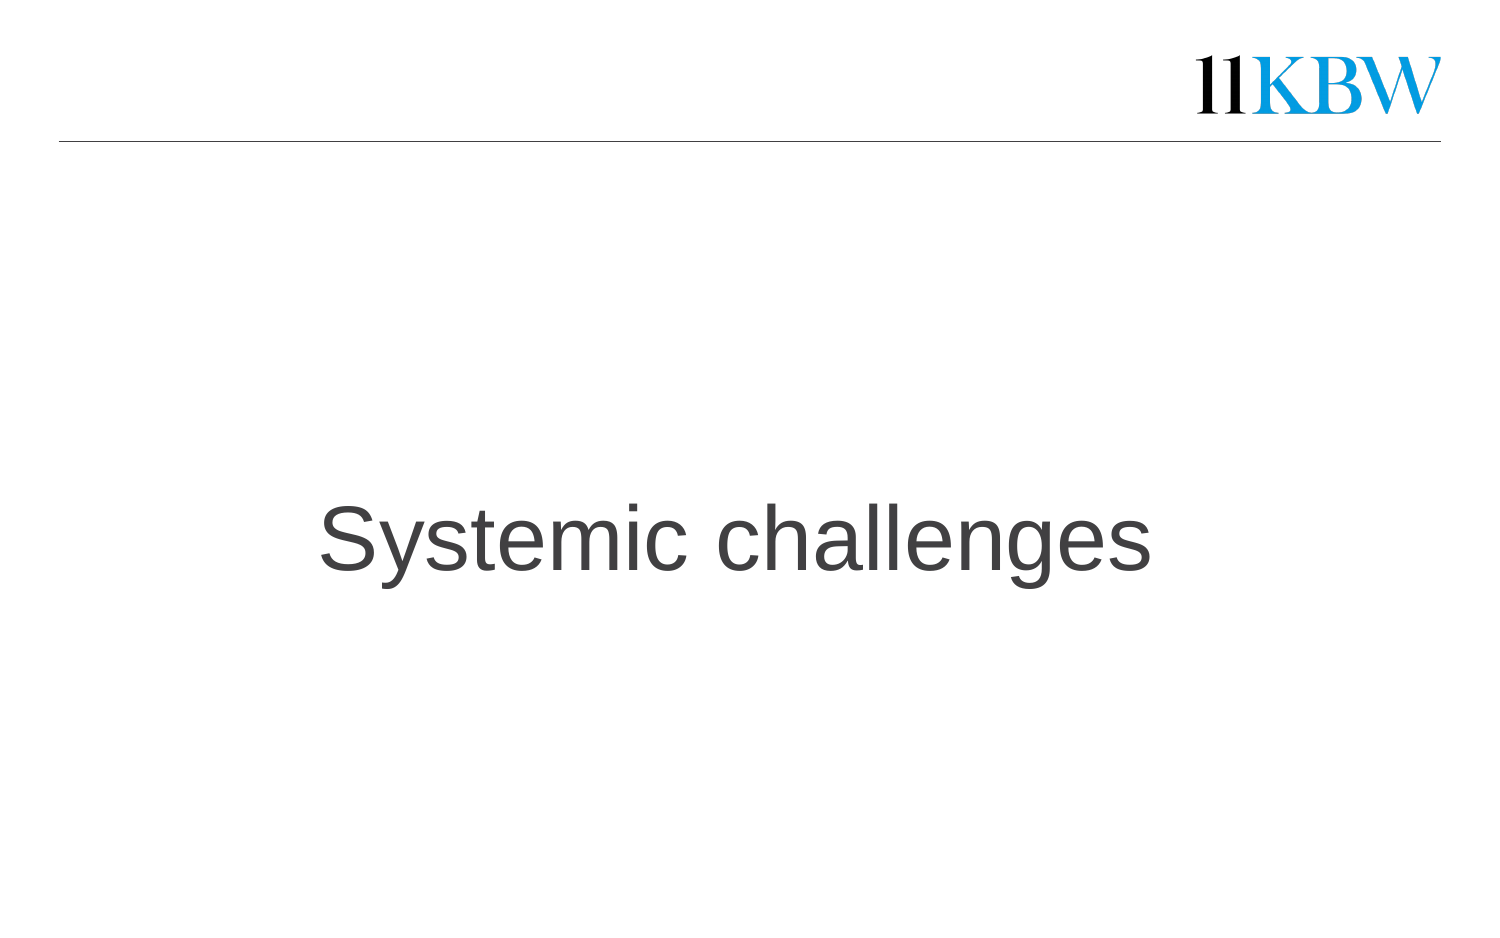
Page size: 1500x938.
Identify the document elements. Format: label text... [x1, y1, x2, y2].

list Systemic challenges [59, 171, 1440, 887]
